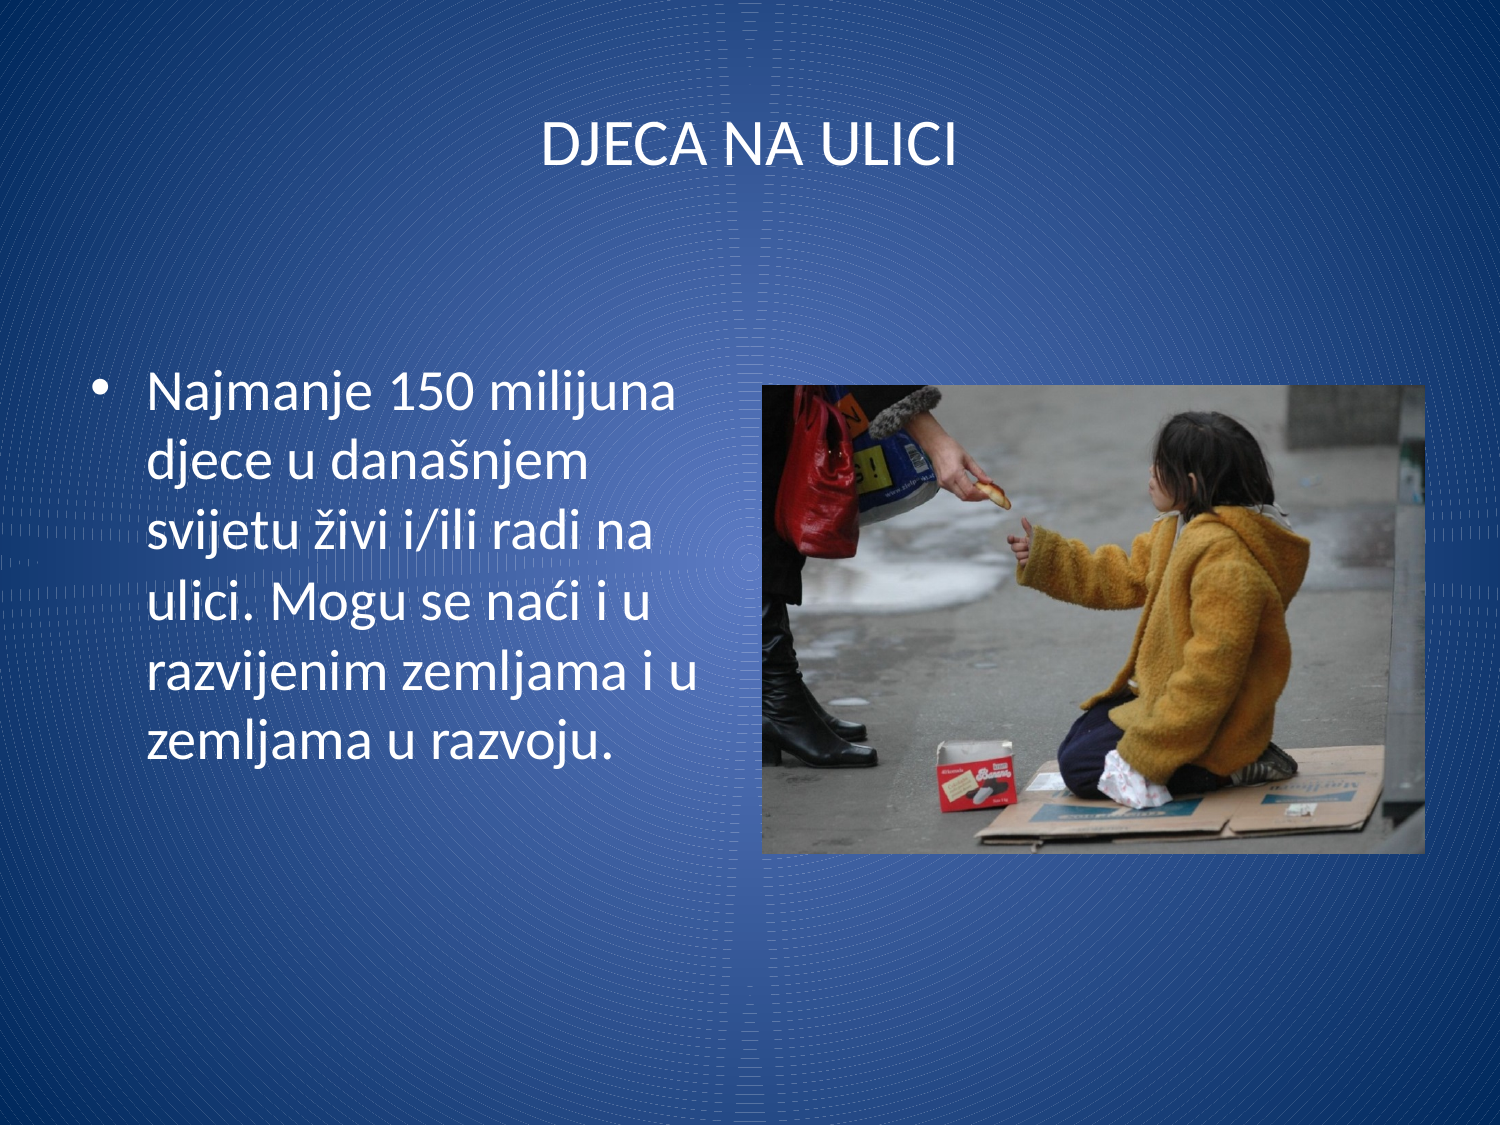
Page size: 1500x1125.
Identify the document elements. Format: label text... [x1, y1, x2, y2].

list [762, 385, 1426, 855]
title DJECA NA ULICI [75, 45, 1425, 233]
list Najmanje 150 milijuna djece u današnjem svijetu živi i/ili radi na ulici. Mogu se naći i u razvijenim zemljama i u zemljama u razvoju. [75, 262, 738, 1005]
